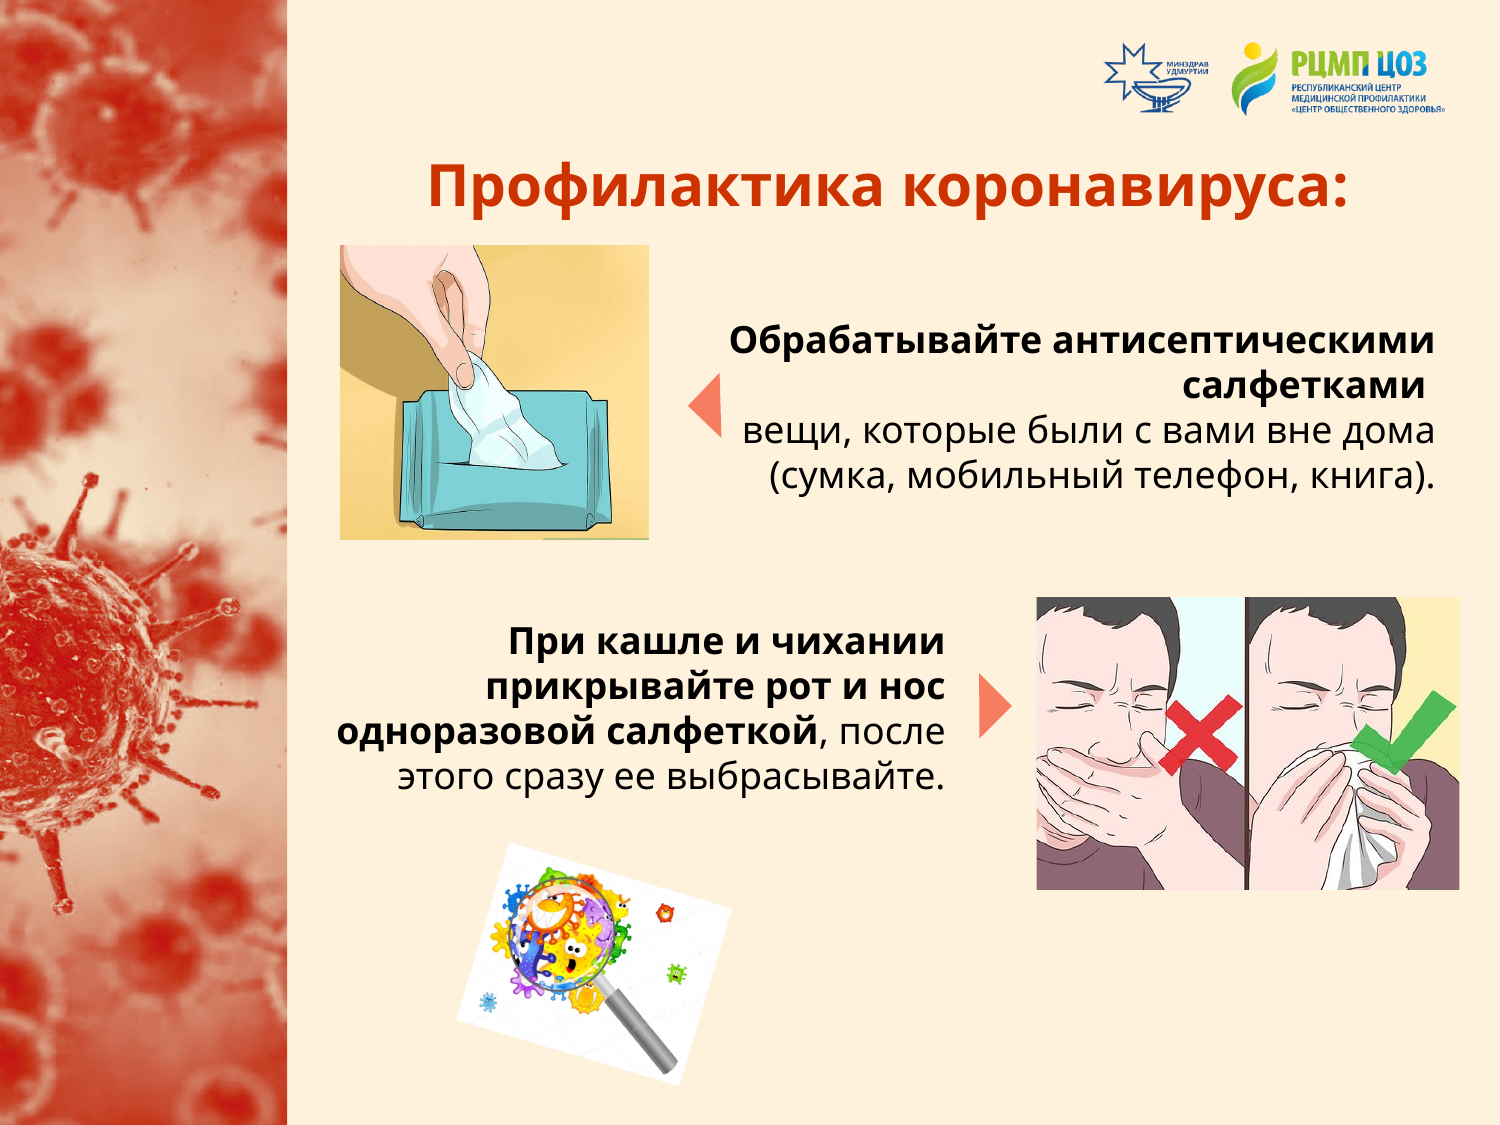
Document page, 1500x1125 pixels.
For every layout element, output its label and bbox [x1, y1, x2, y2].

picture [1036, 597, 1460, 890]
text_box [0, 0, 1500, 1125]
picture [339, 245, 650, 540]
picture [478, 871, 711, 1057]
